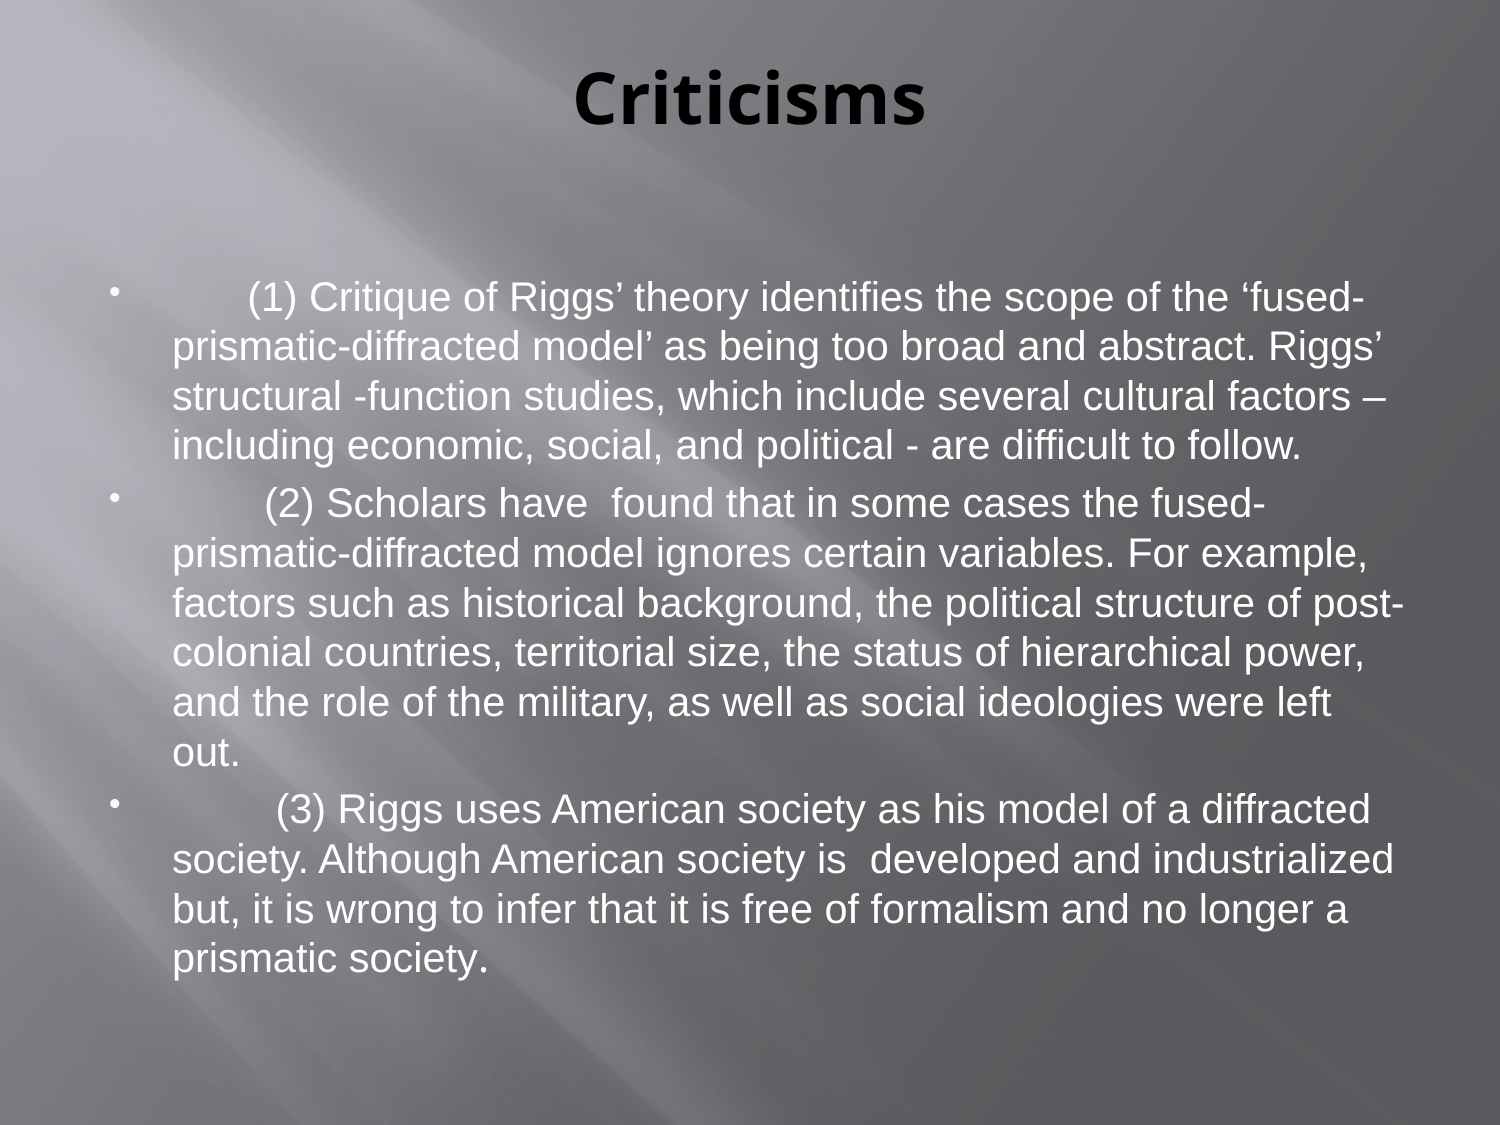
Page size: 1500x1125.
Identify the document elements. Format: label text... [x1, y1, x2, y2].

title Criticisms [75, 45, 1425, 233]
list (1) Critique of Riggs’ theory identifies the scope of the ‘fused-prismatic-diffracted model’ as being too broad and abstract. Riggs’ structural -function studies, which include several cultural factors – including economic, social, and political - are difficult to follow. (2) Scholars have found that in some cases the fused-prismatic-diffracted model ignores certain variables. For example, factors such as historical background, the political structure of post-colonial countries, territorial size, the status of hierarchical power, and the role of the military, as well as social ideologies were left out. (3) Riggs uses American society as his model of a diffracted society. Although American society is developed and industrialized but, it is wrong to infer that it is free of formalism and no longer a prismatic society. [75, 262, 1425, 1035]
